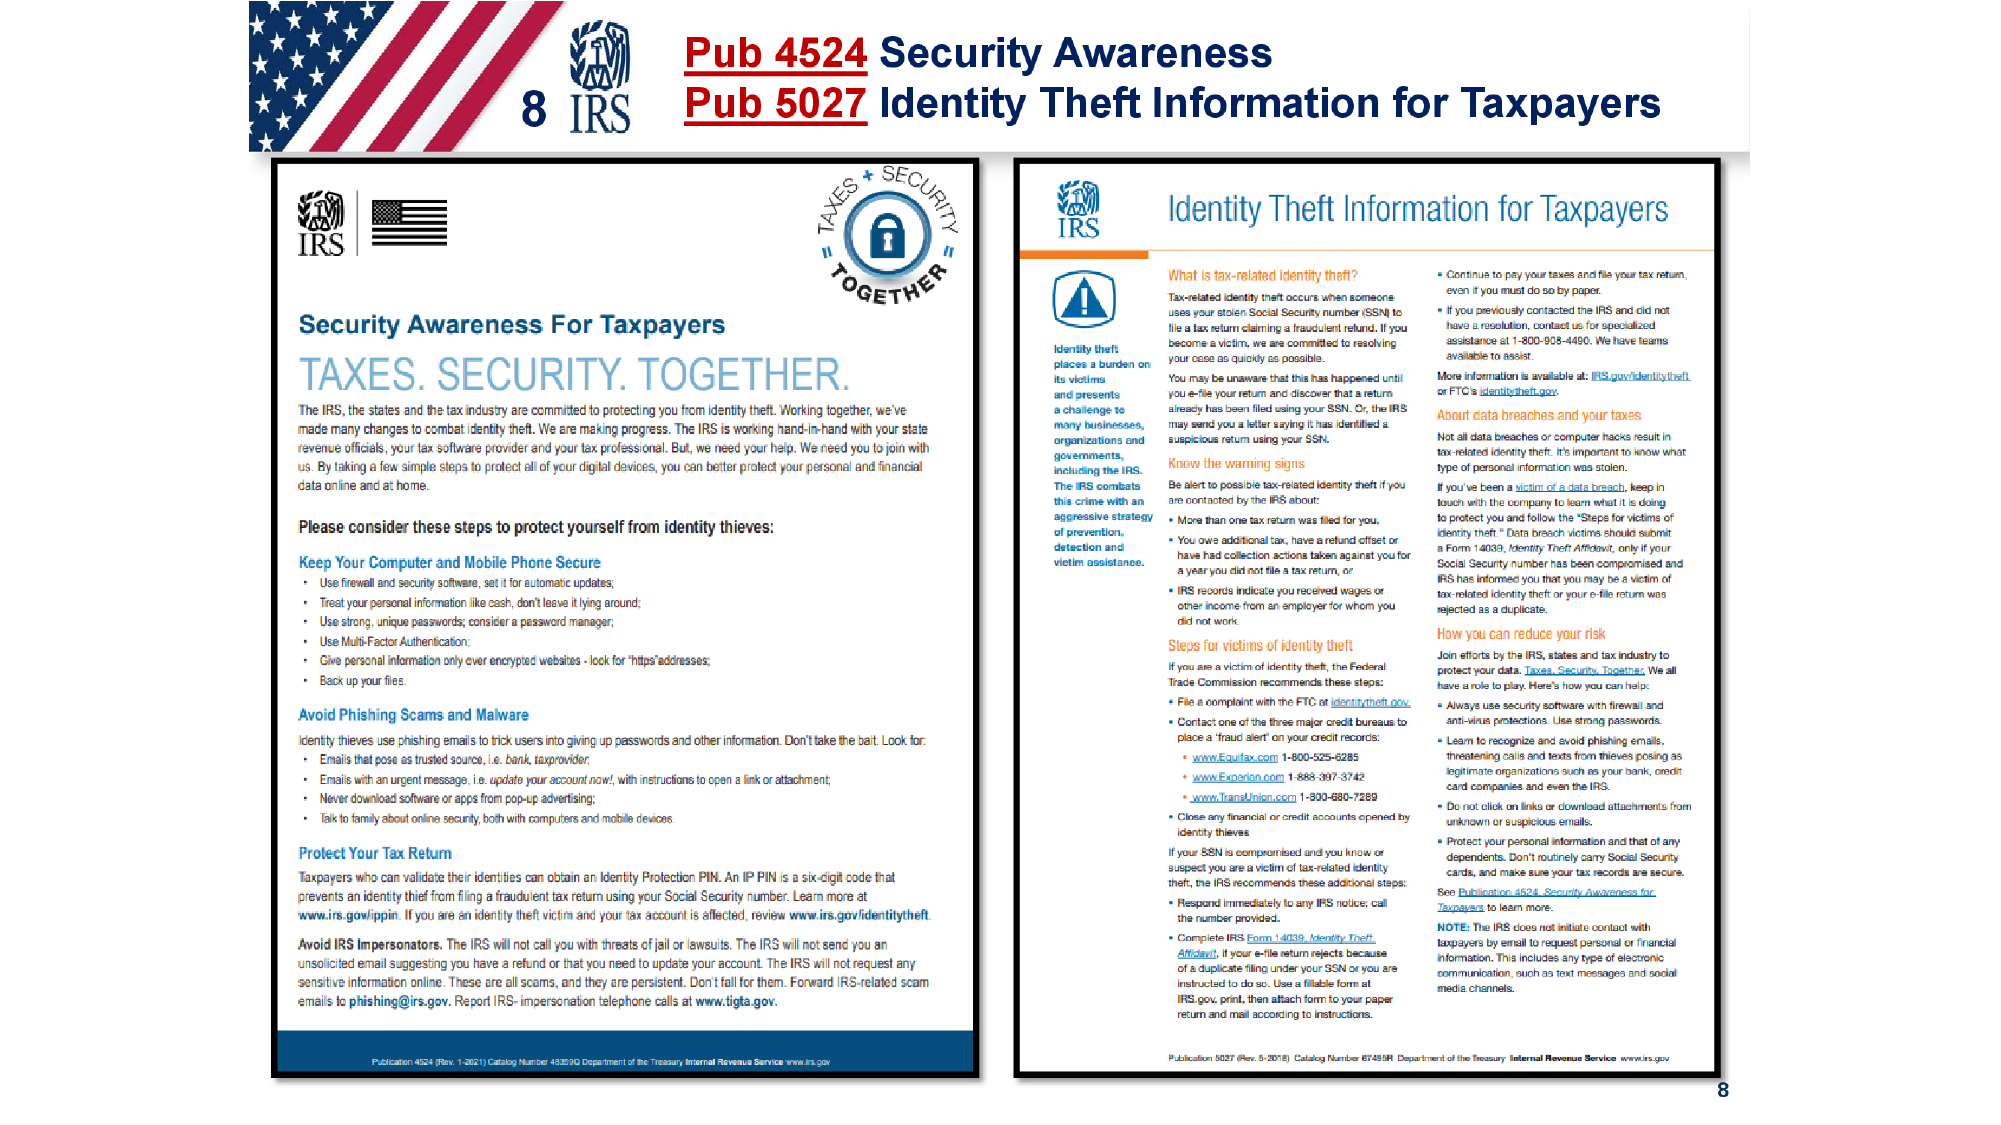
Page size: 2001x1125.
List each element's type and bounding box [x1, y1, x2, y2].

picture [249, 1, 1751, 1125]
